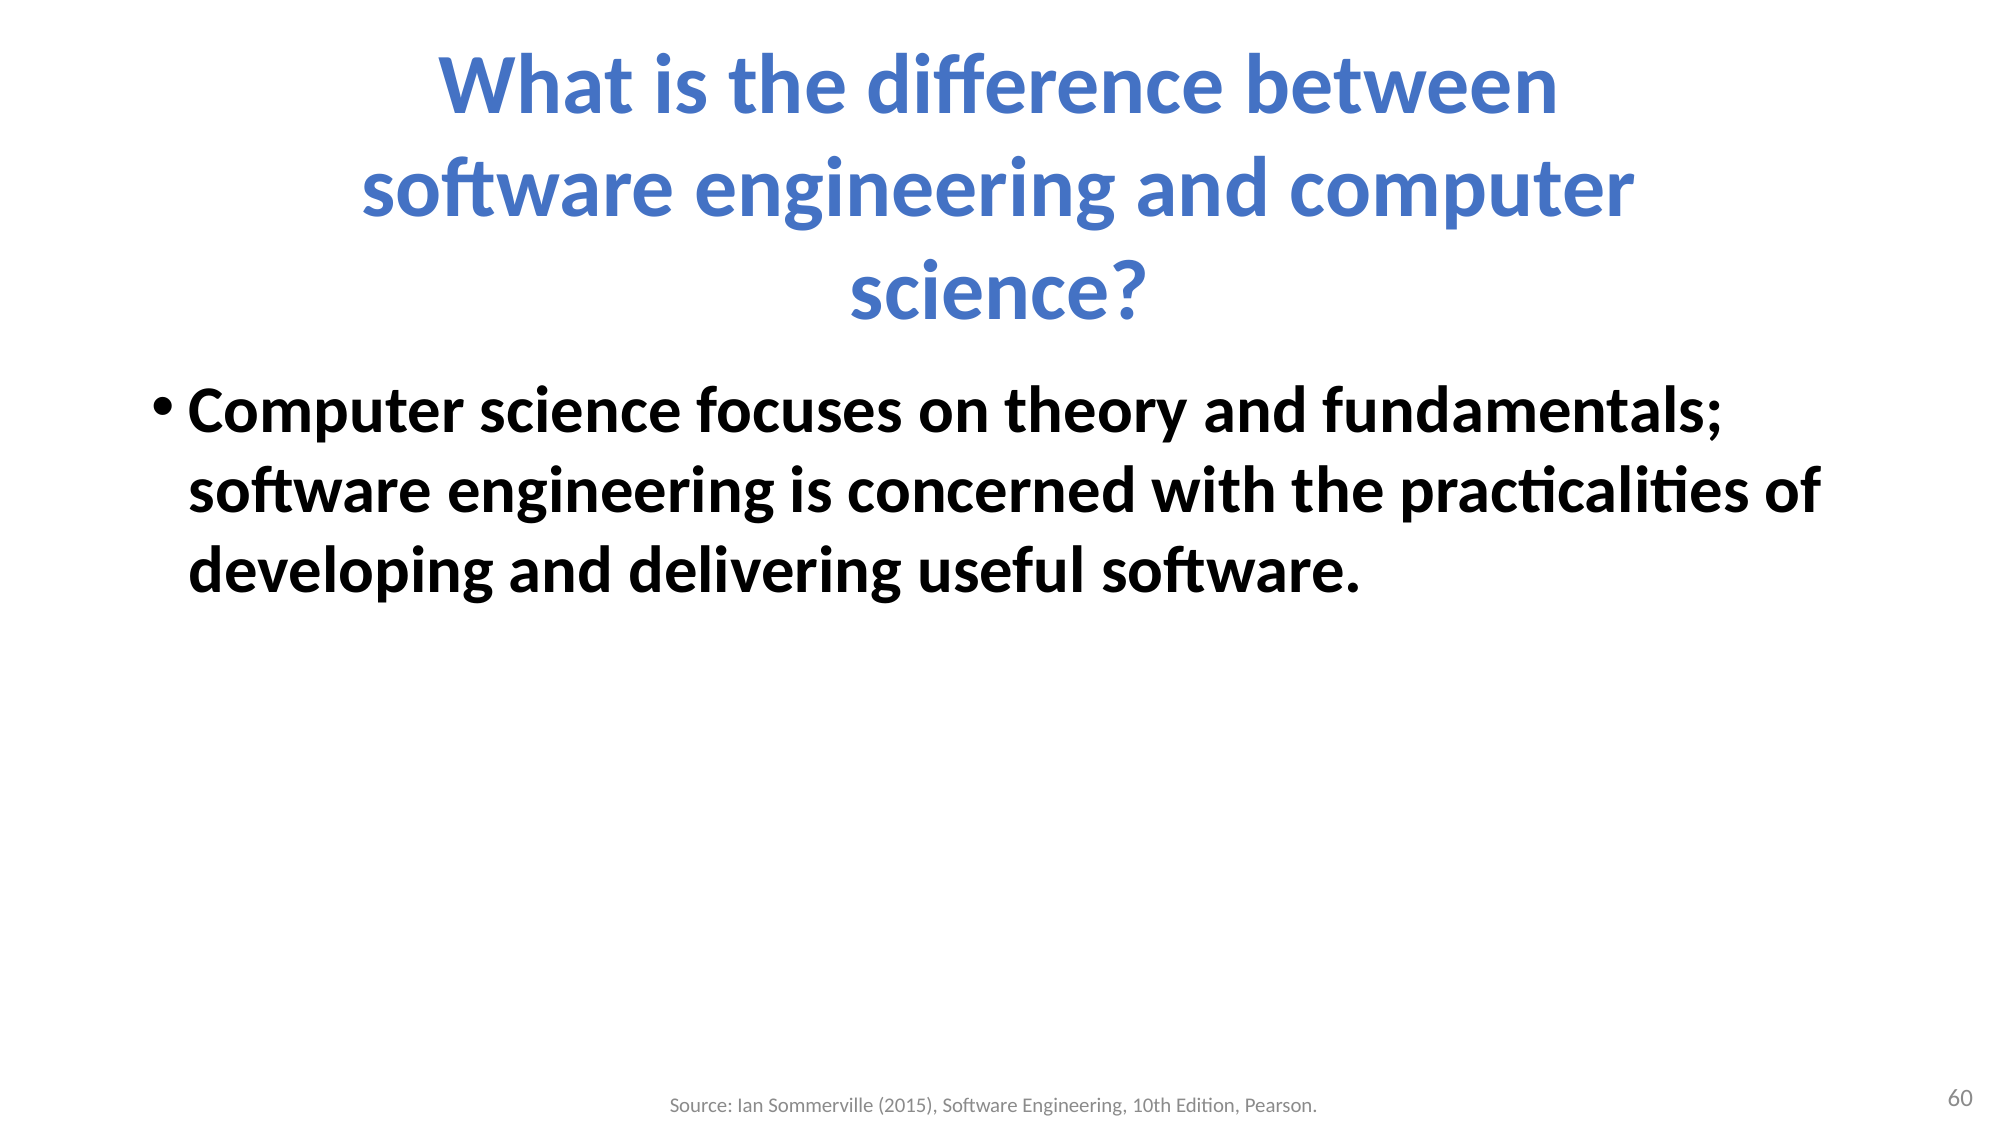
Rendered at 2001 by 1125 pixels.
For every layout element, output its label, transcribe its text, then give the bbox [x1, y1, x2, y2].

title What is the difference between software engineering and computer science? [324, 19, 1675, 346]
slide_number 60 [1830, 1076, 1989, 1116]
footer Source: Ian Sommerville (2015), Software Engineering, 10th Edition, Pearson. [350, 1082, 1638, 1125]
list Computer science focuses on theory and fundamentals; software engineering is concerned with the practicalities of developing and delivering useful software. [136, 358, 1867, 1005]
